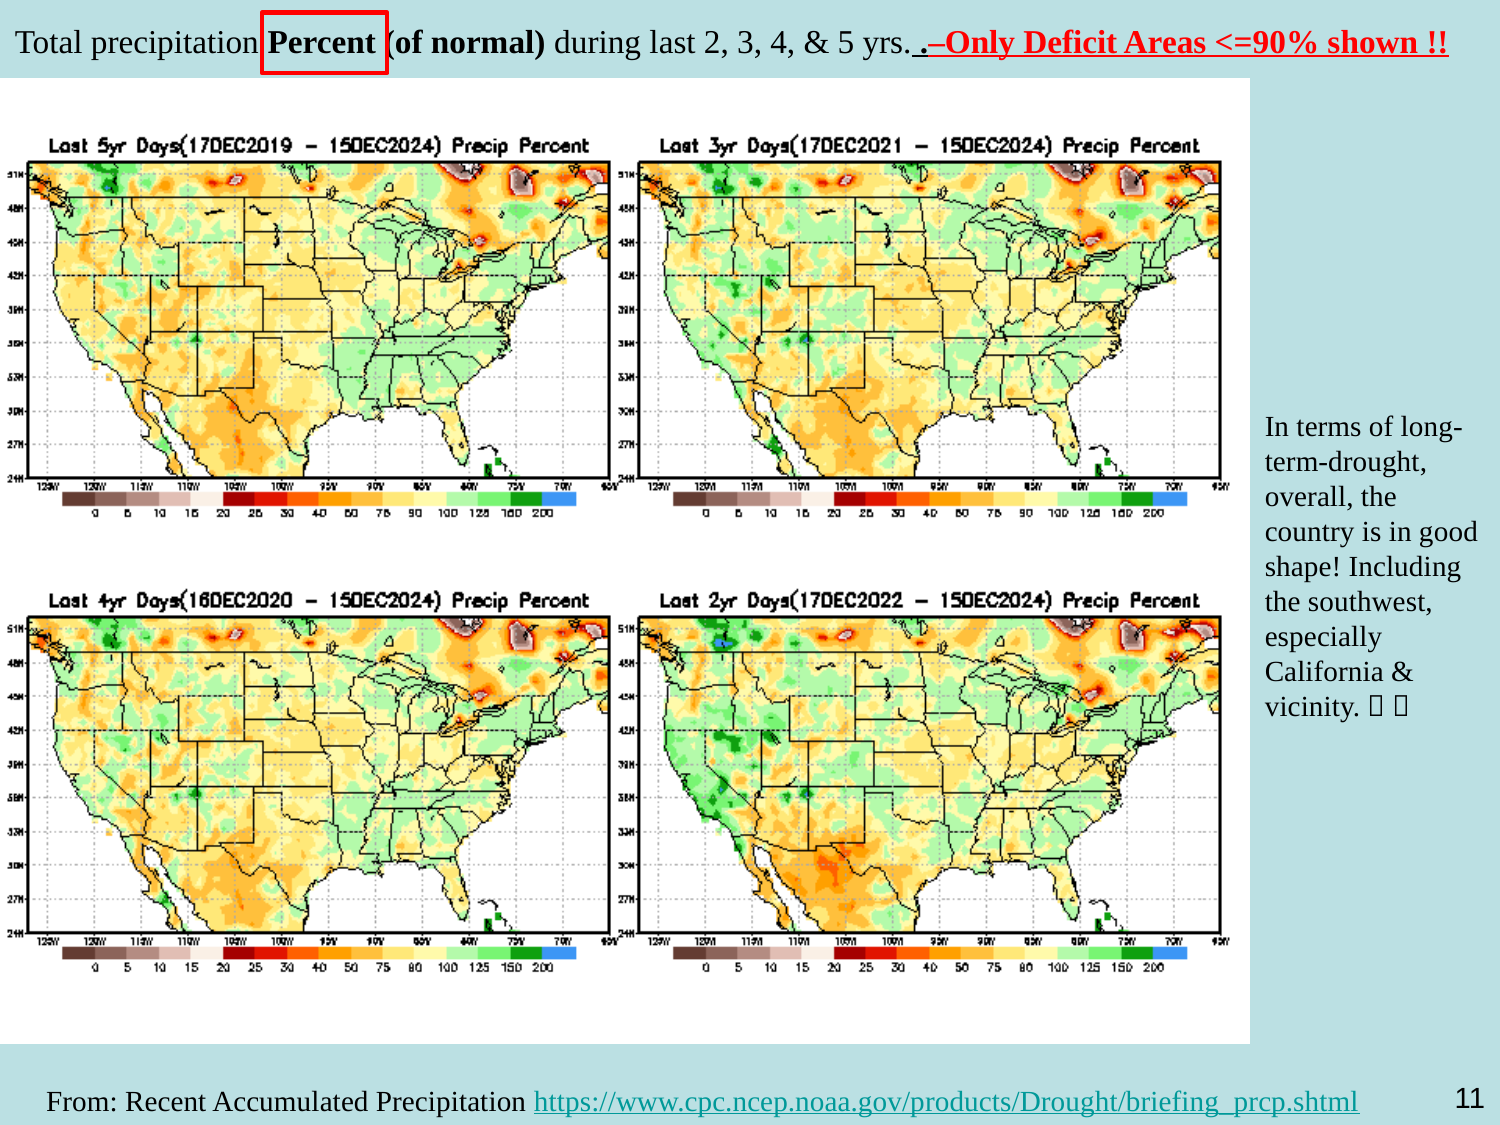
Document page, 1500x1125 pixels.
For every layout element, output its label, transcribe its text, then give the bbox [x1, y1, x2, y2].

slide_number 11 [1424, 1071, 1500, 1125]
picture [0, 78, 1251, 1045]
text_box In terms of long-term-drought, overall, the country is in good shape! Including the southwest, especially California & vicinity.   [1253, 399, 1500, 730]
text_box From: Recent Accumulated Precipitation https://www.cpc.ncep.noaa.gov/products/Drought/briefing_prcp.shtml [31, 1074, 1382, 1125]
text_box Total precipitation Percent (of normal) during last 2, 3, 4, & 5 yrs. .–Only Deficit Areas <=90% shown !! [389, 12, 1488, 68]
text_box Total precipitation Percent (of normal) during last 2, 3, 4, & 5 yrs. .–Only Deficit Areas <=90% shown !! [0, 12, 260, 68]
text_box [260, 10, 389, 75]
